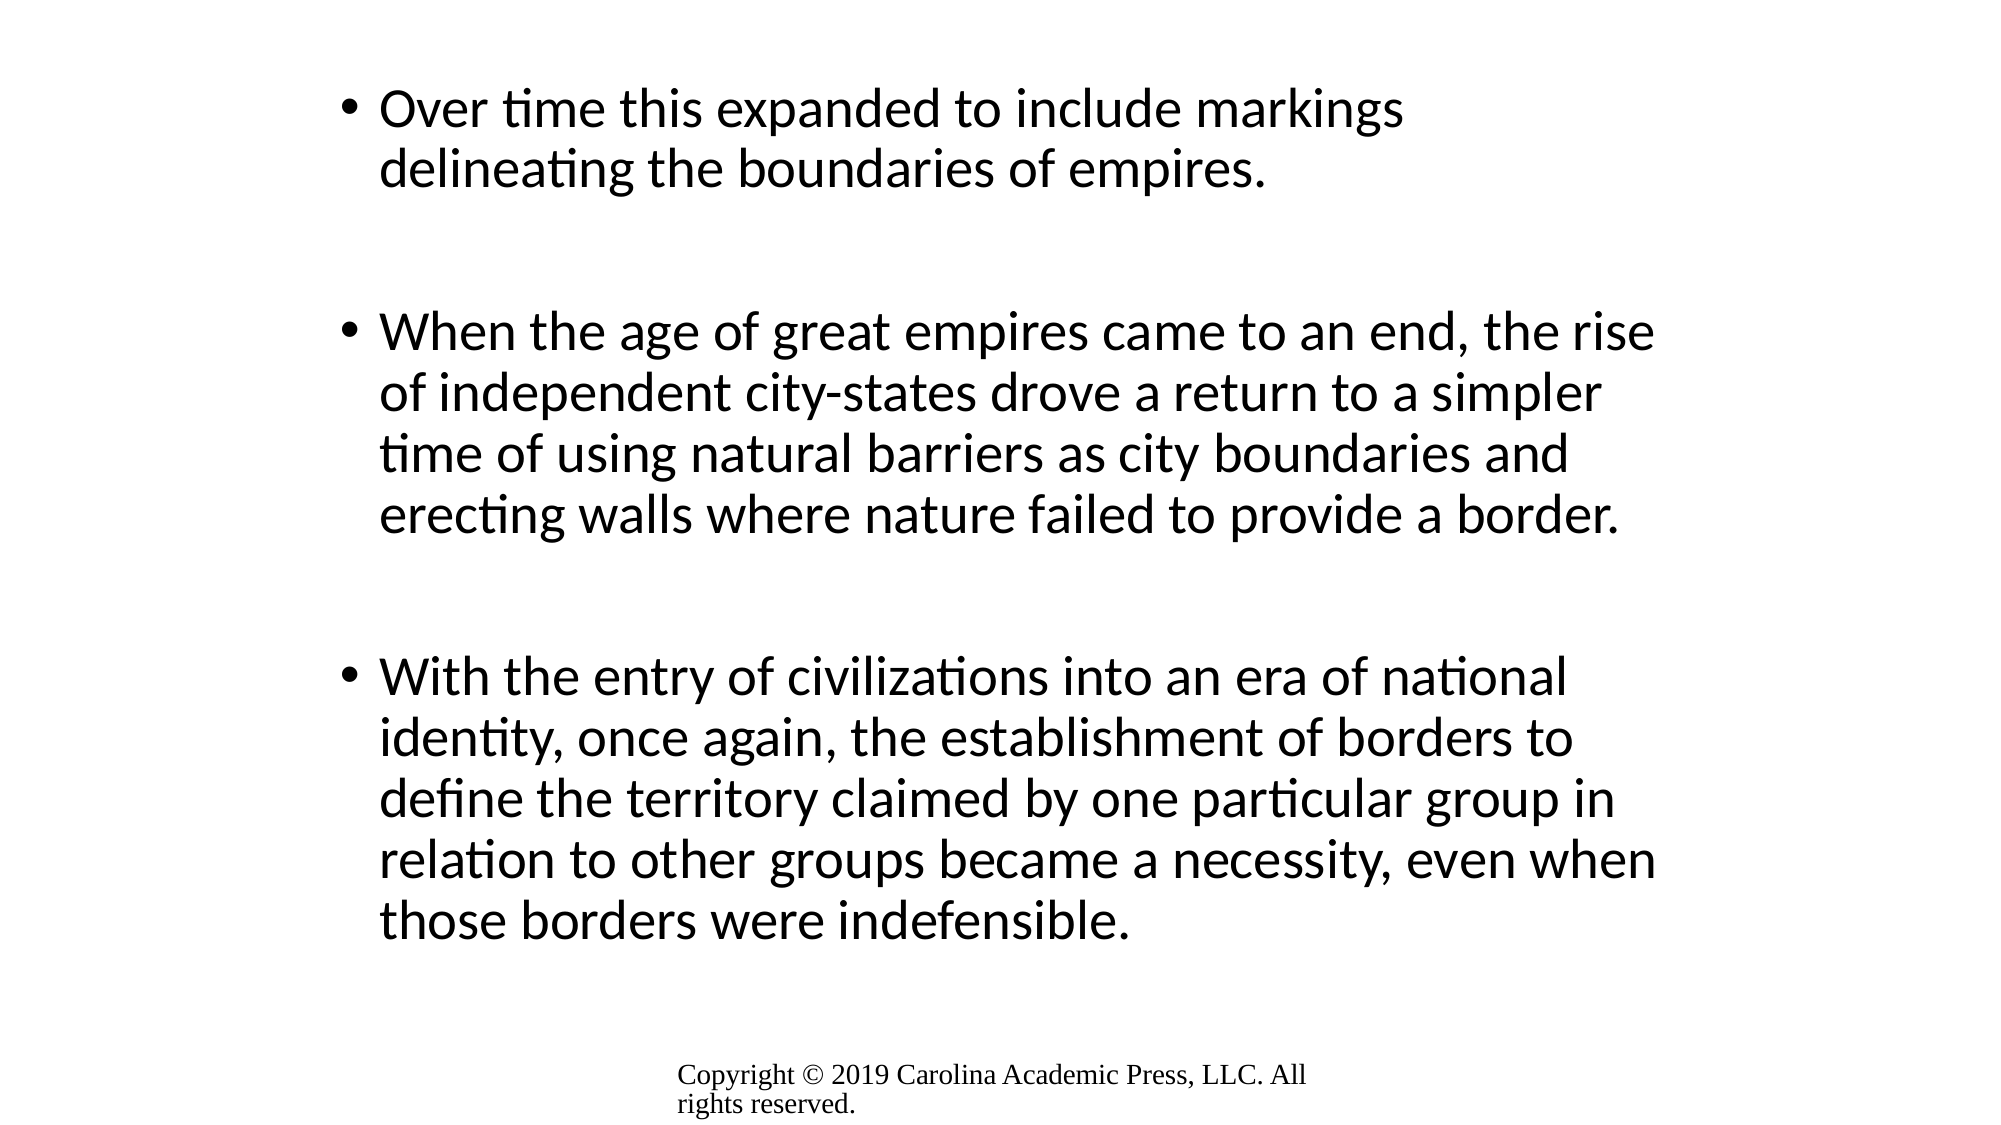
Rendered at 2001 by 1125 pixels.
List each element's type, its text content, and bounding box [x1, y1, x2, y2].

list Over time this expanded to include markings delineating the boundaries of empires. When the age of great empires came to an end, the rise of independent city-states drove a return to a simpler time of using natural barriers as city boundaries and erecting walls where nature failed to provide a border. With the entry of civilizations into an era of national identity, once again, the establishment of borders to define the territory claimed by one particular group in relation to other groups became a necessity, even when those borders were indefensible. [324, 70, 1675, 1005]
footer Copyright © 2019 Carolina Academic Press, LLC. All rights reserved. [662, 1042, 1338, 1103]
